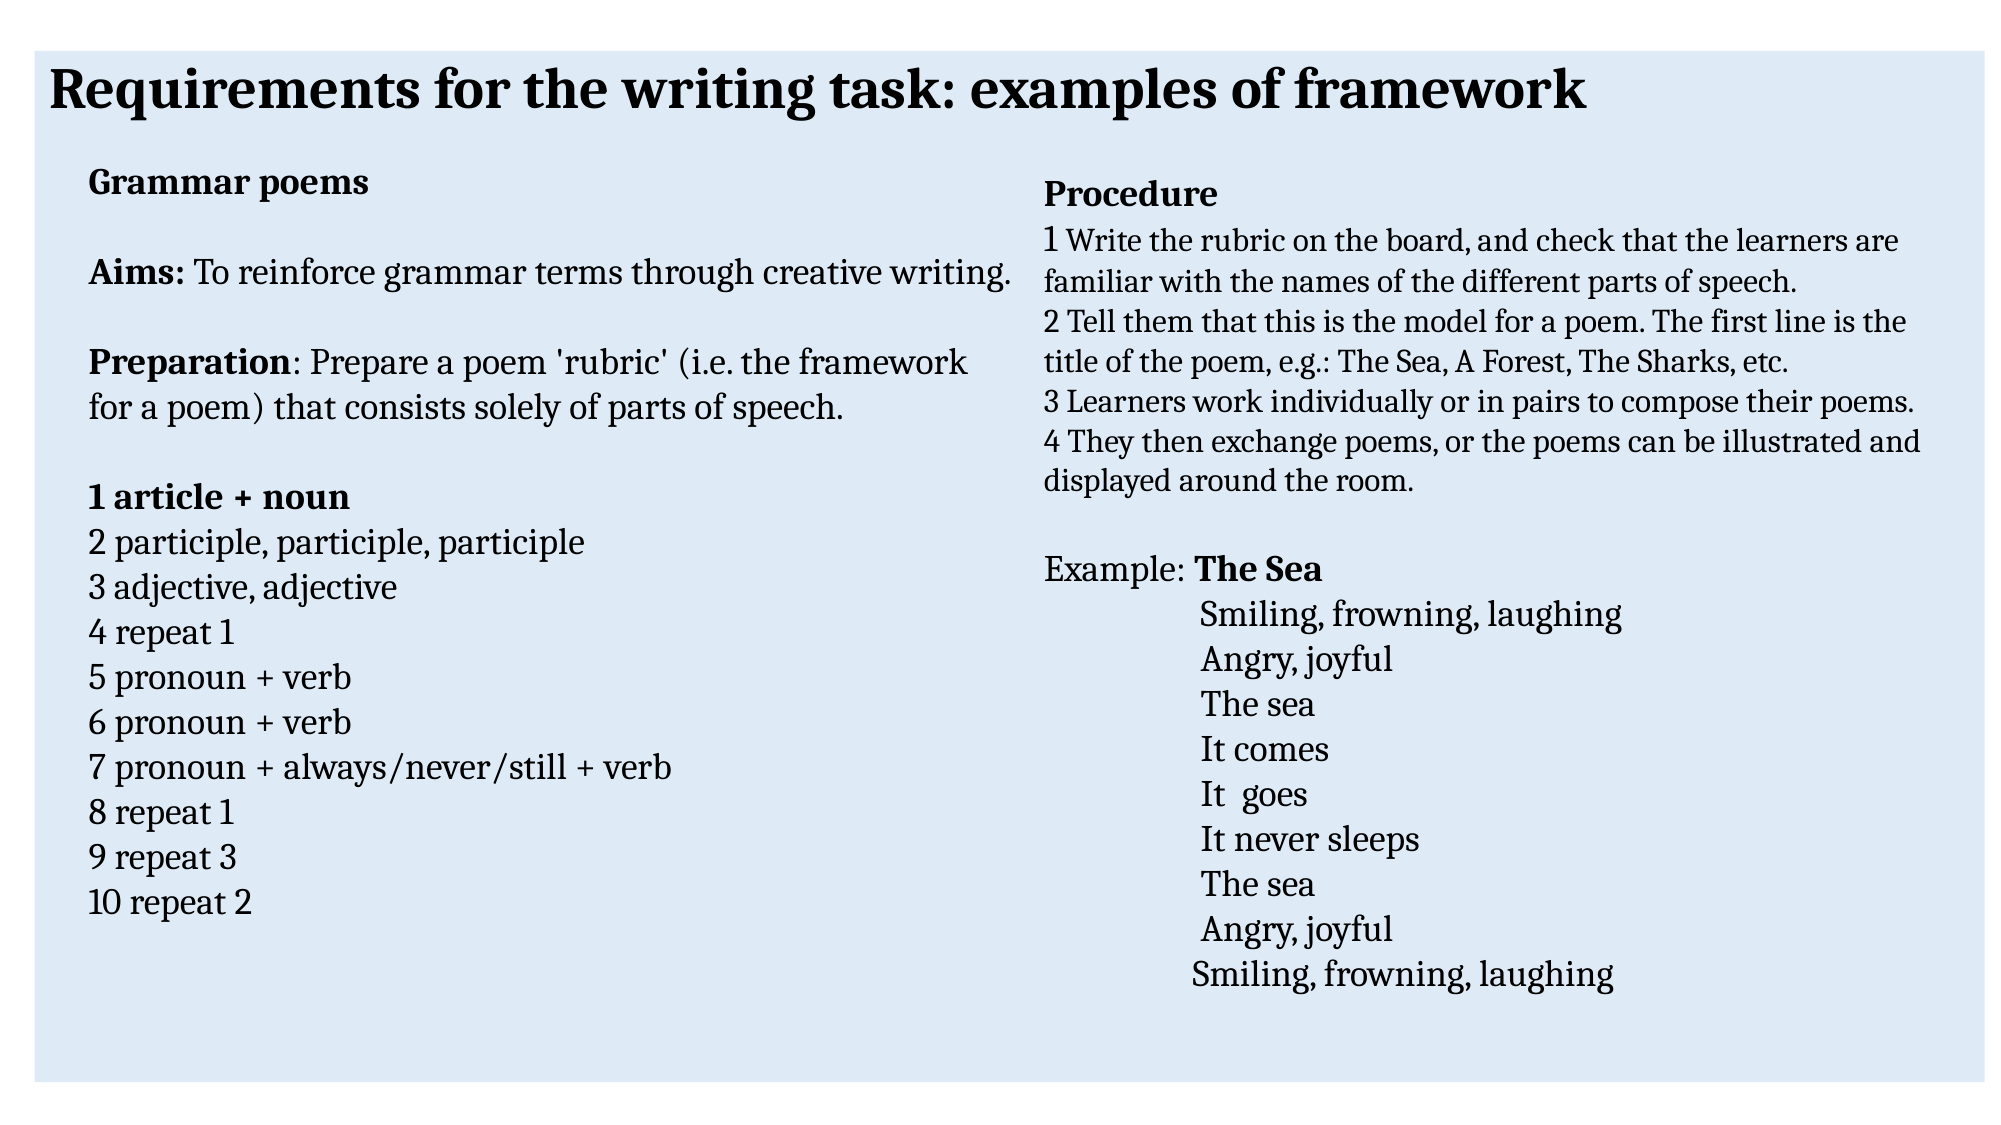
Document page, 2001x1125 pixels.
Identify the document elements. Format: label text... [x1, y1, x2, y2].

text_box Procedure 1 Write the rubric on the board, and check that the learners are familiar with the names of the different parts of speech. 2 Tell them that this is the model for a poem. The first line is the title of the poem, e.g.: The Sea, A Forest, The Sharks, etc. 3 Learners work individually or in pairs to compose their poems. 4 They then exchange poems, or the poems can be illustrated and displayed around the room. Example: The Sea Smiling, frowning, laughing Angry, joyful The sea It comes It goes It never sleeps The sea Angry, joyful Smiling, frowning, laughing [1029, 161, 1946, 1001]
list Requirements for the writing task: examples of framework [34, 50, 1985, 1083]
text_box Grammar poems Aims: To reinforce grammar terms through creative writing. Preparation: Prepare a poem 'rubric' (i.e. the framework for a poem) that consists solely of parts of speech. 1 article + noun 2 participle, participle, participle 3 adjective, adjective 4 repeat 1 5 pronoun + verb 6 pronoun + verb 7 pronoun + always/never/still + verb 8 repeat 1 9 repeat 3 10 repeat 2 [73, 149, 1030, 1020]
